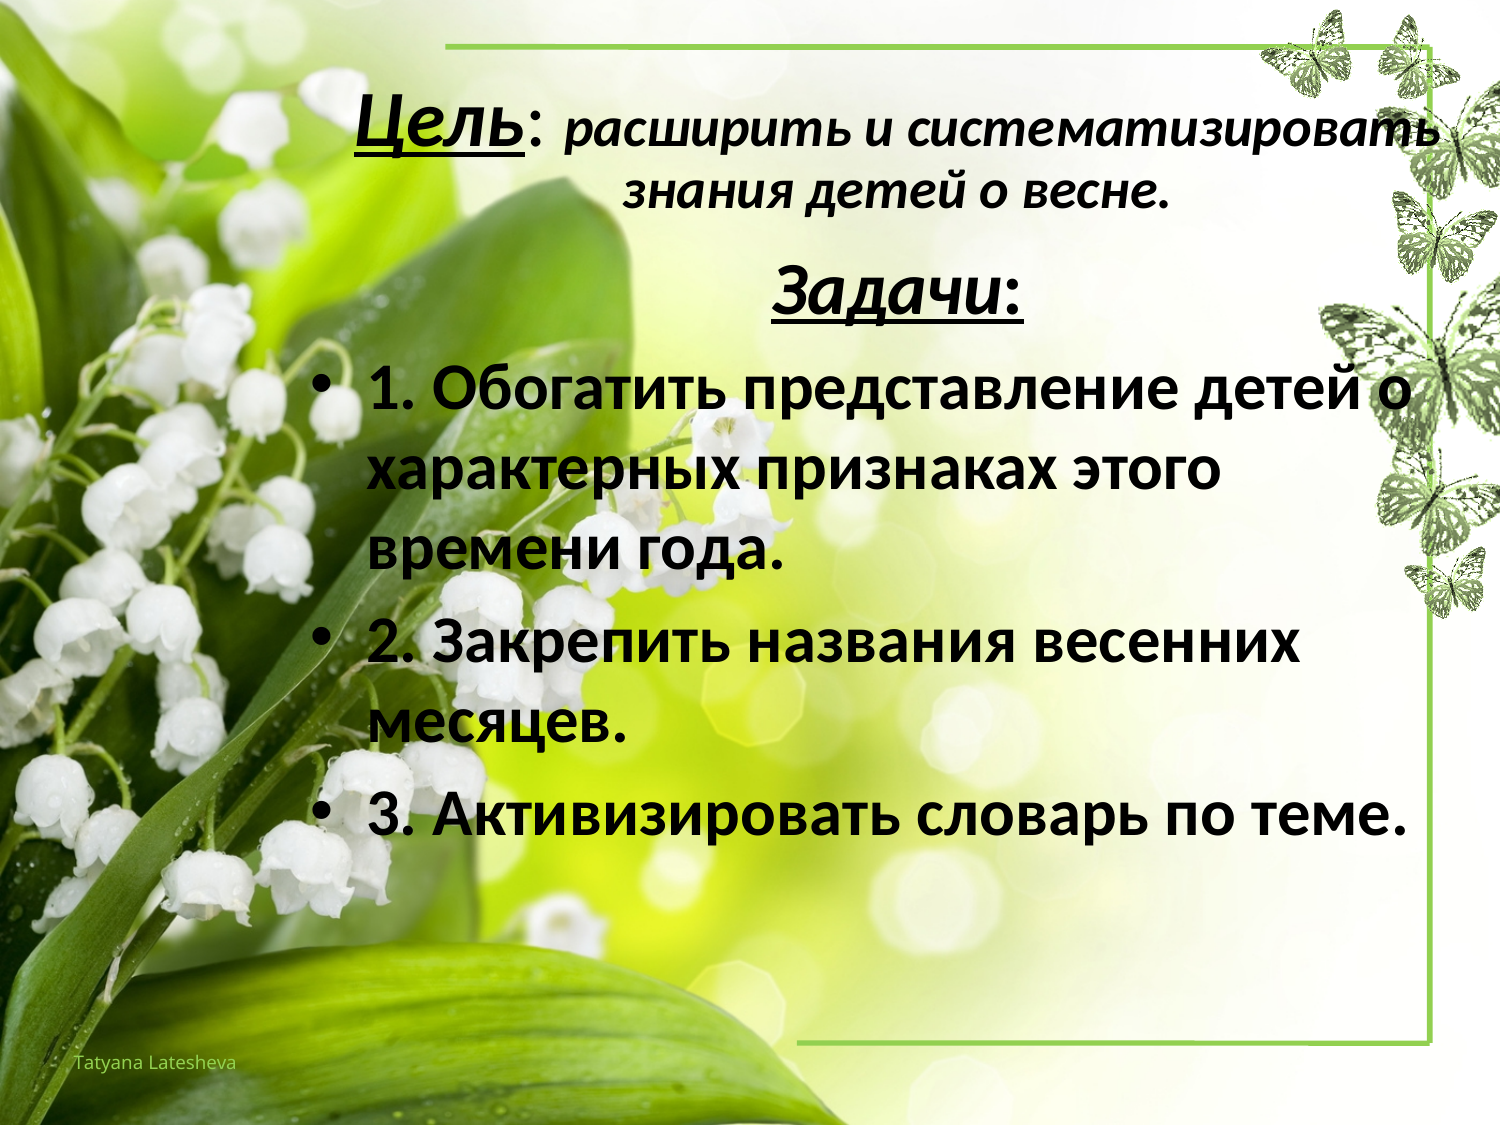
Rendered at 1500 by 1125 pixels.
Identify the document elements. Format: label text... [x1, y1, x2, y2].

subtitle Задачи: 1. Обогатить представление детей о характерных признаках этого времени года. 2. Закрепить названия весенних месяцев. 3. Активизировать словарь по теме. [295, 231, 1500, 1000]
picture [1334, 0, 1500, 68]
title Цель: расширить и систематизировать знания детей о весне. [295, 78, 1500, 231]
picture [0, 0, 1500, 1125]
